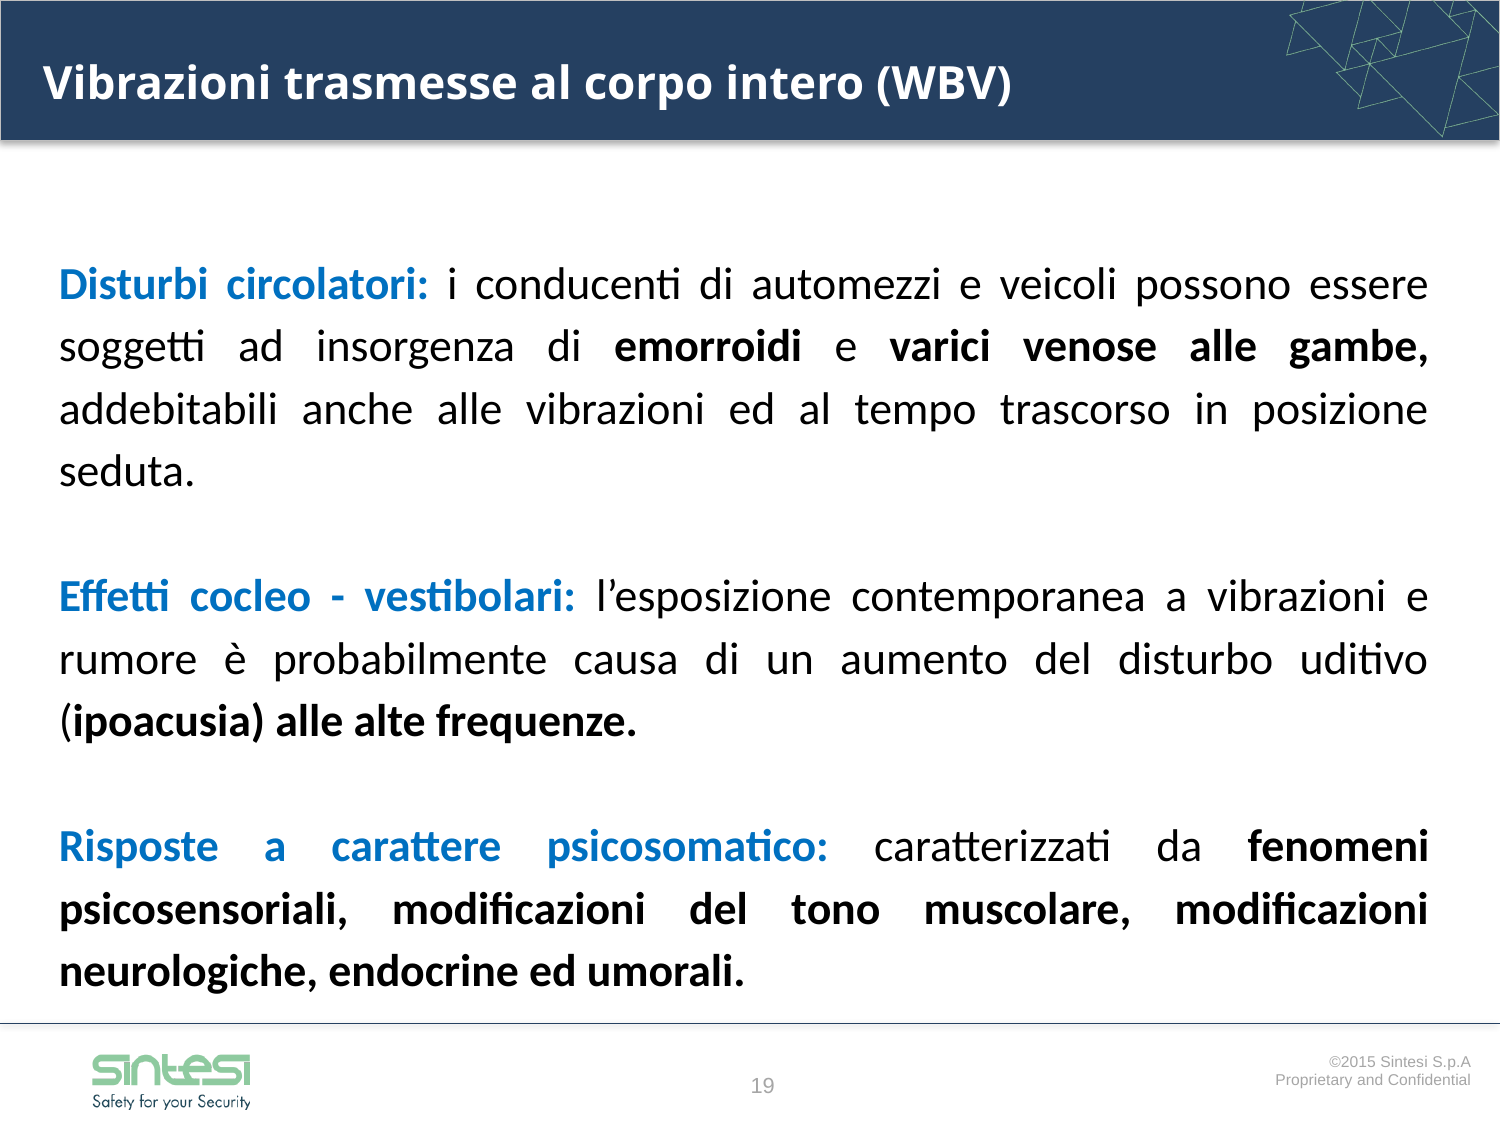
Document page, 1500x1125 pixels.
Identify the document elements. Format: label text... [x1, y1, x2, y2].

text_box Vibrazioni trasmesse al corpo intero (WBV) [29, 30, 1369, 133]
text_box Disturbi circolatori: i conducenti di automezzi e veicoli possono essere soggetti ad insorgenza di emorroidi e varici venose alle gambe, addebitabili anche alle vibrazioni ed al tempo trascorso in posizione seduta. Effetti cocleo - vestibolari: l’esposizione contemporanea a vibrazioni e rumore è probabilmente causa di un aumento del disturbo uditivo (ipoacusia) alle alte frequenze. Risposte a carattere psicosomatico: caratterizzati da fenomeni psicosensoriali, modificazioni del tono muscolare, modificazioni neurologiche, endocrine ed umorali. [43, 238, 1445, 1004]
